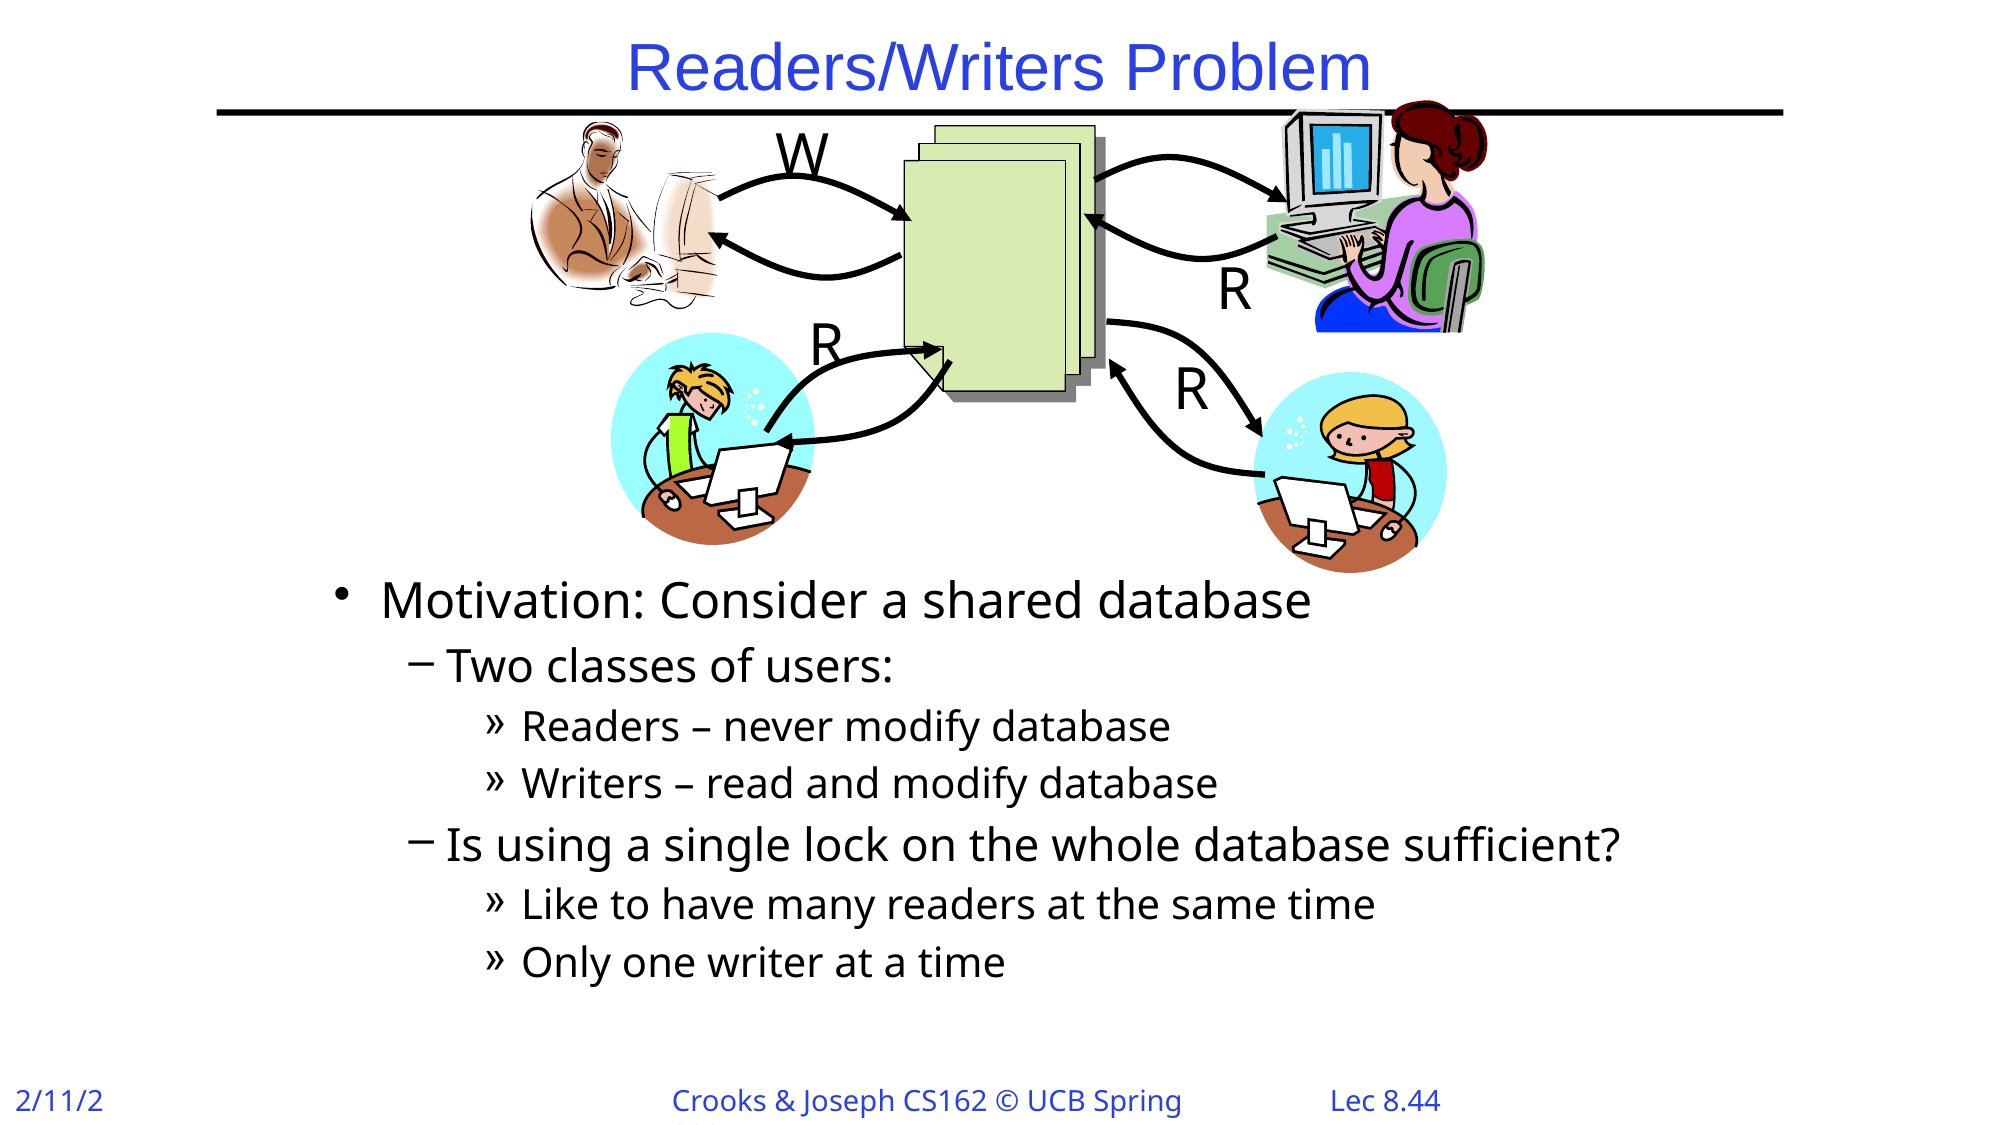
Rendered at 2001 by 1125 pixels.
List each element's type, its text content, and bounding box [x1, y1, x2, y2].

list Motivation: Consider a shared database Two classes of users: Readers – never modify database Writers – read and modify database Is using a single lock on the whole database sufficient? Like to have many readers at the same time Only one writer at a time [318, 568, 1713, 1094]
title Readers/Writers Problem [216, 24, 1784, 113]
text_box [524, 99, 1488, 574]
